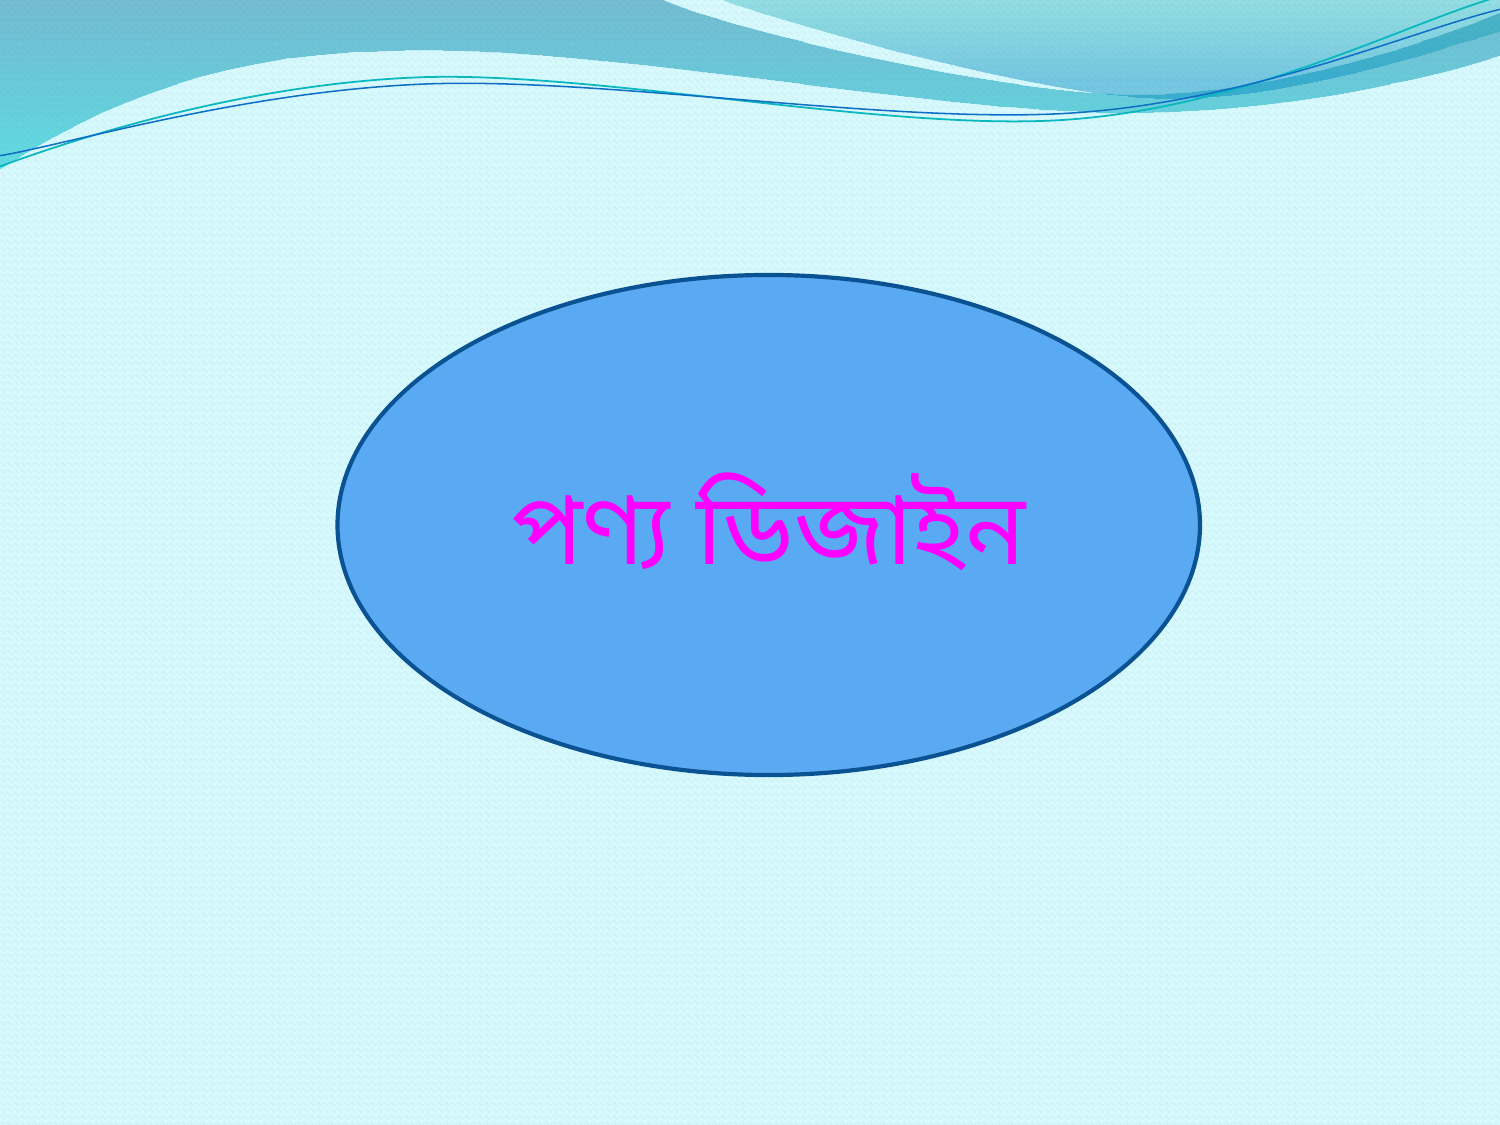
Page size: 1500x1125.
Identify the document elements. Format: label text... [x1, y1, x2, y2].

text_box পণ্য ডিজাইন [335, 272, 1203, 778]
